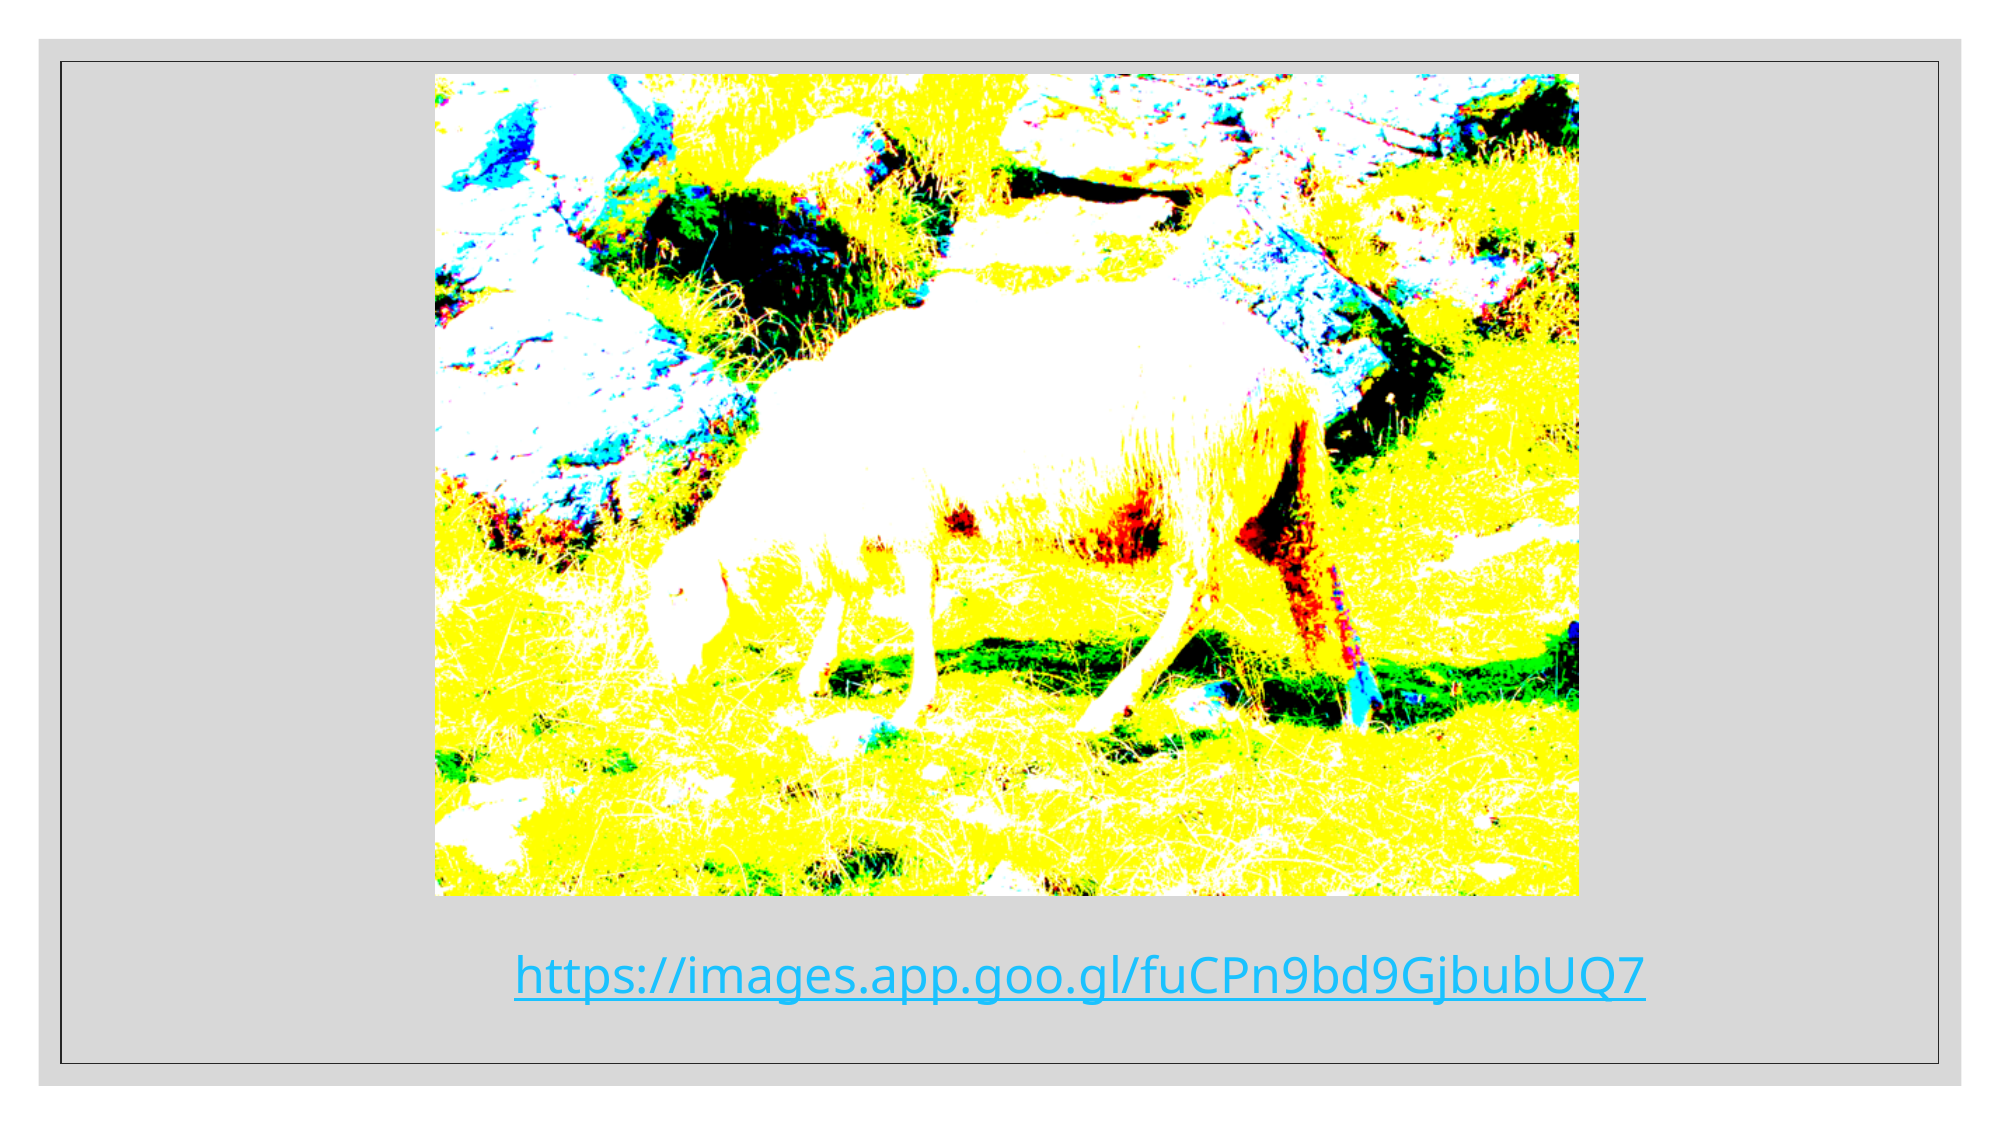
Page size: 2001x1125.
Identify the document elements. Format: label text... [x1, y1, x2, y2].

title https://images.app.goo.gl/fuCPn9bd9GjbubUQ7 [255, 863, 1906, 1088]
picture [435, 74, 1579, 896]
